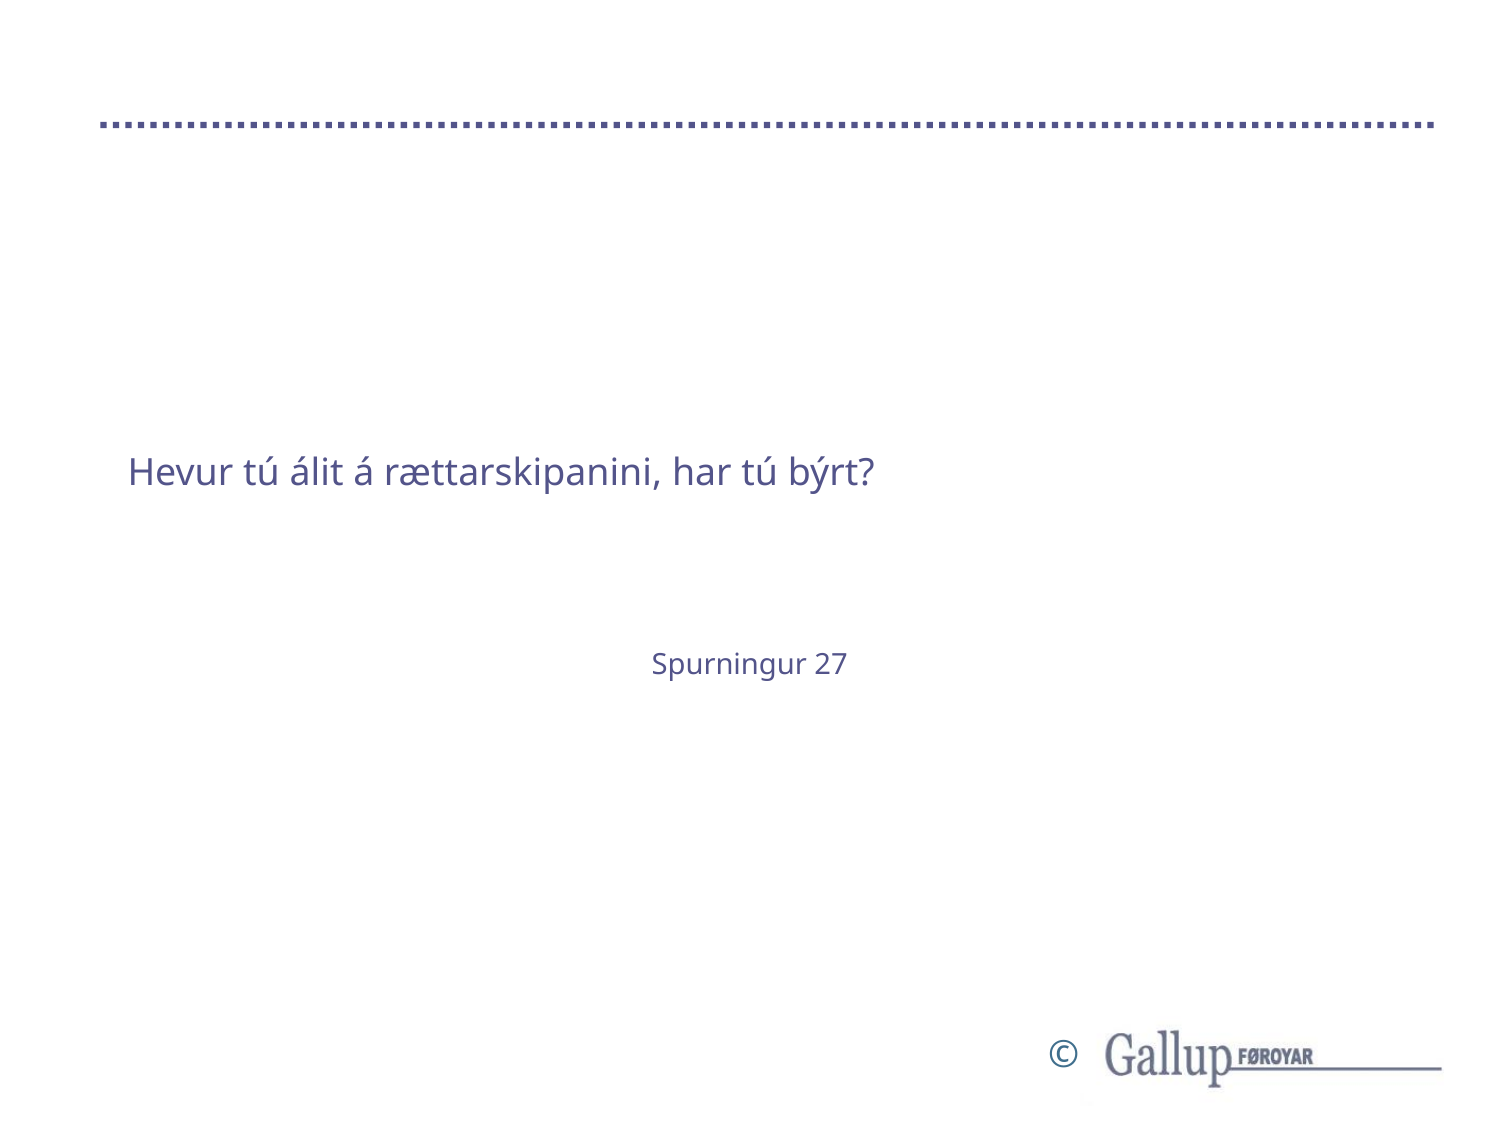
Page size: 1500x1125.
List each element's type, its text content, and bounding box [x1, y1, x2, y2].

subtitle Spurningur 27 [224, 637, 1276, 926]
title Hevur tú álit á rættarskipanini, har tú býrt? [112, 349, 1388, 591]
picture [1080, 999, 1444, 1106]
